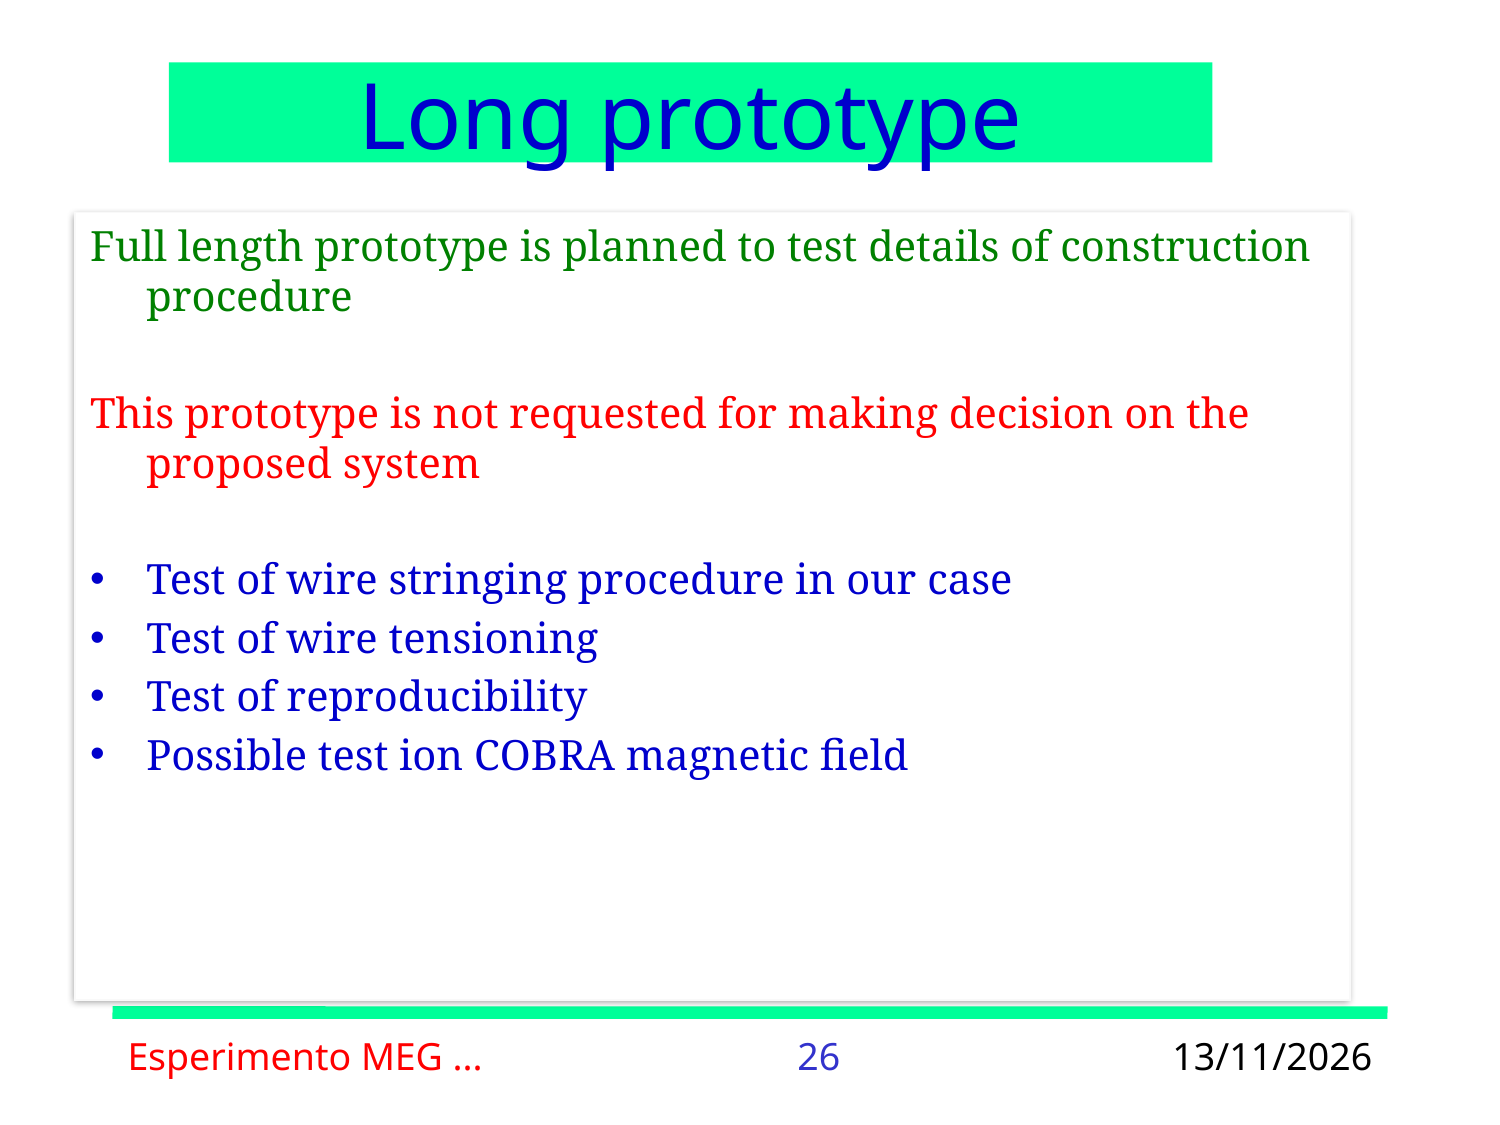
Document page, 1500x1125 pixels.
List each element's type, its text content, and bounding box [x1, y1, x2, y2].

slide_number 26 [662, 1024, 976, 1101]
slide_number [1074, 1024, 1388, 1101]
title Long prototype [168, 62, 1213, 163]
list Full length prototype is planned to test details of construction procedure This prototype is not requested for making decision on the proposed system Test of wire stringing procedure in our case Test of wire tensioning Test of reproducibility Possible test ion COBRA magnetic field [74, 212, 1351, 1001]
footer Esperimento MEG ... [112, 1024, 651, 1101]
